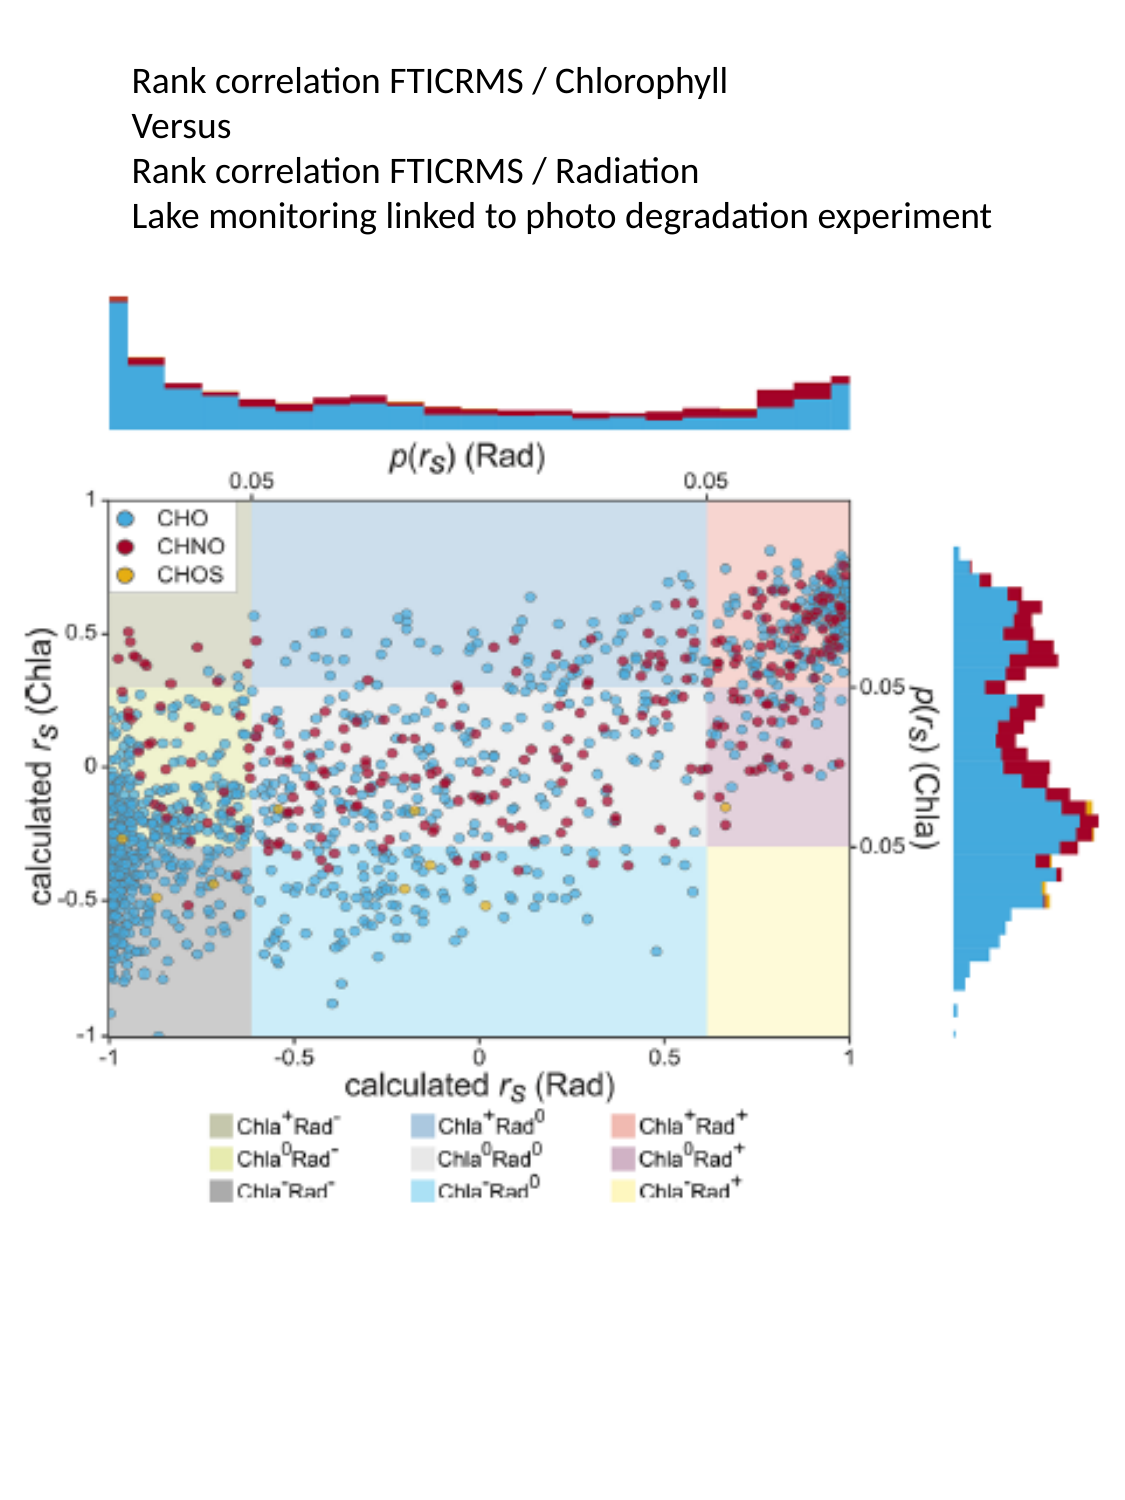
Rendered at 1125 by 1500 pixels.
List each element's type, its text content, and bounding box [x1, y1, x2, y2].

picture [0, 283, 1125, 1217]
text_box Rank correlation FTICRMS / Chlorophyll Versus Rank correlation FTICRMS / Radiation Lake monitoring linked to photo degradation experiment [116, 48, 1009, 244]
